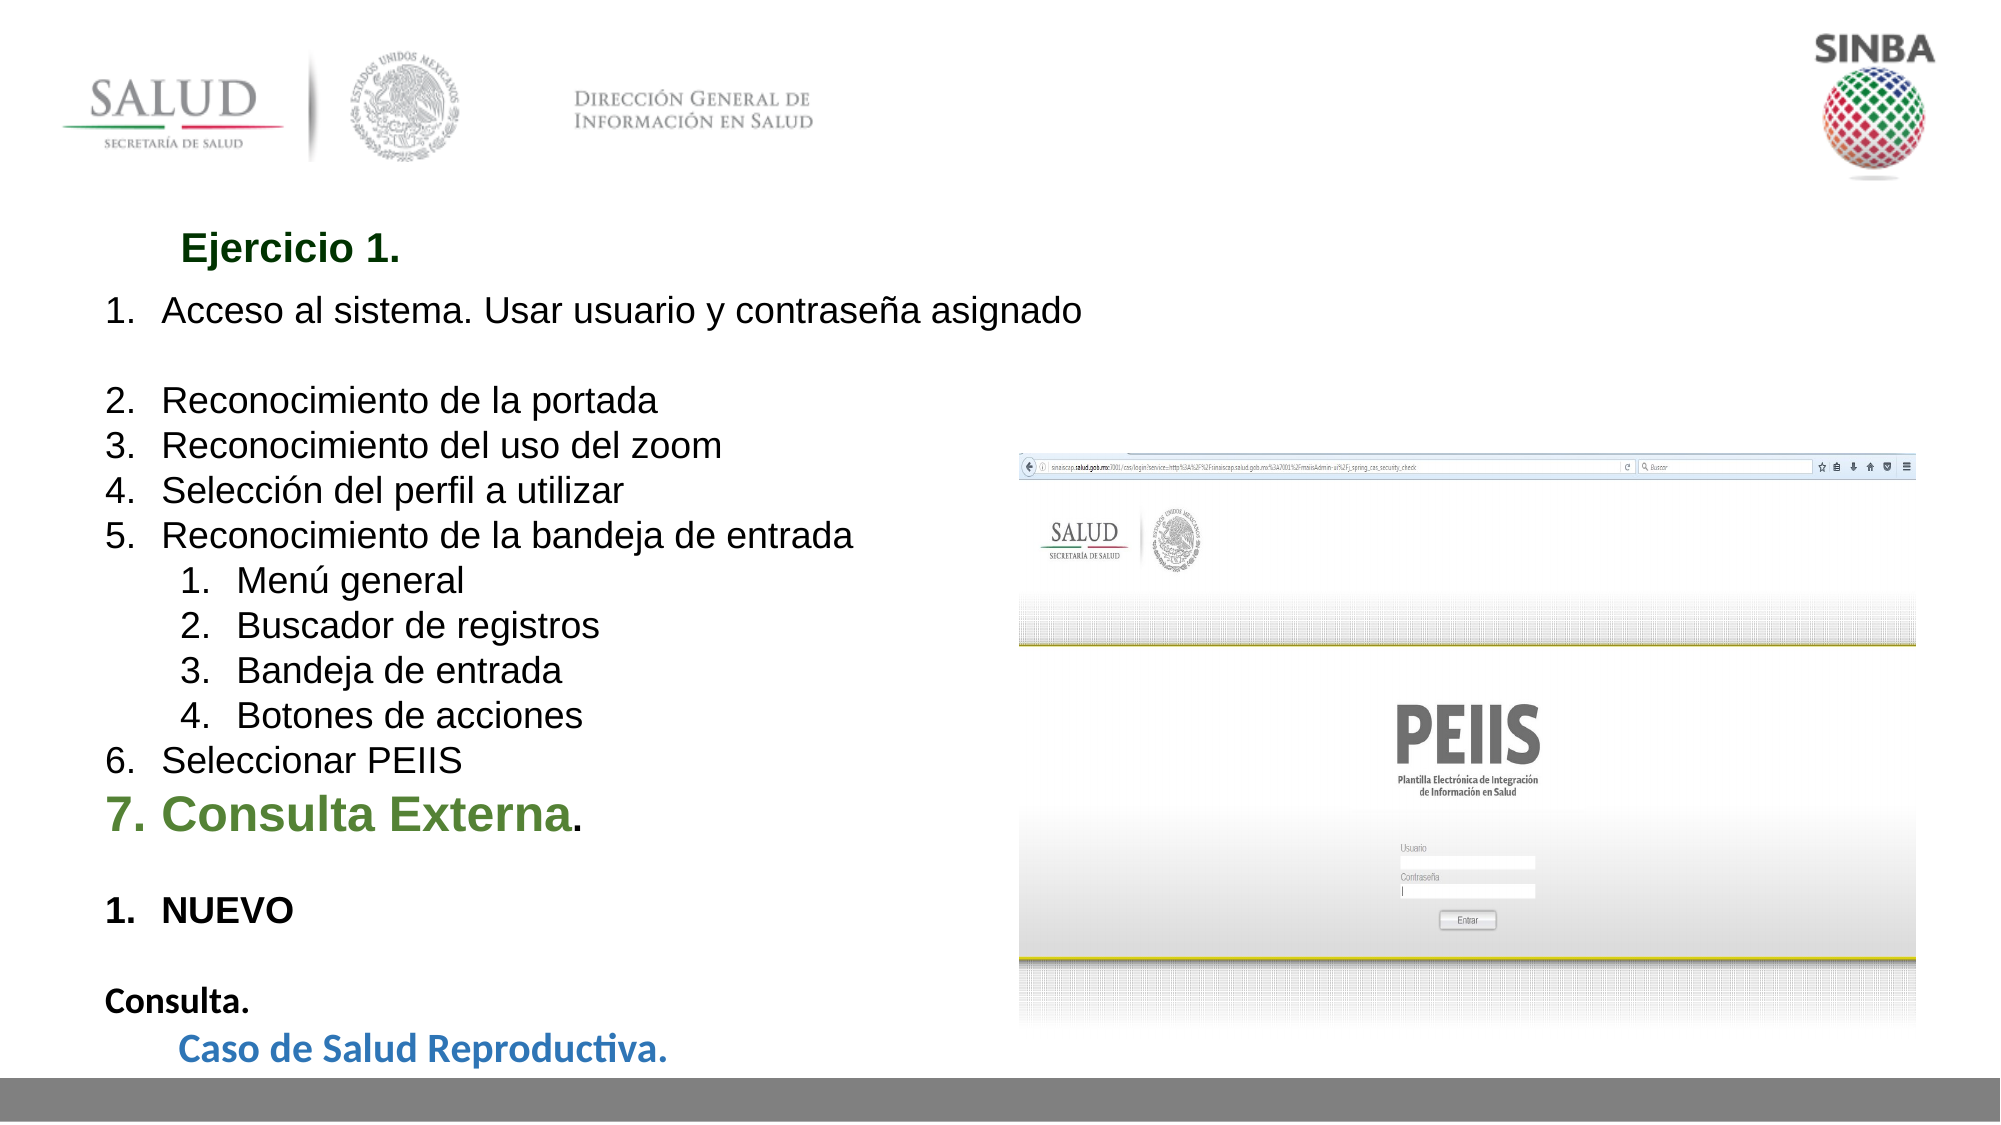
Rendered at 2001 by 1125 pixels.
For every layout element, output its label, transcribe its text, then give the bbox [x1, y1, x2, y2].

text_box [1242, 1077, 2000, 1123]
picture [23, 43, 837, 162]
picture [1770, 18, 1976, 188]
text_box Ejercicio 1. [165, 213, 837, 278]
text_box [0, 1077, 90, 1123]
text_box Acceso al sistema. Usar usuario y contraseña asignado Reconocimiento de la portada Reconocimiento del uso del zoom Selección del perfil a utilizar Reconocimiento de la bandeja de entrada Menú general Buscador de registros Bandeja de entrada Botones de acciones Seleccionar PEIIS Consulta Externa. NUEVO Consulta. Caso de Salud Reproductiva. [90, 278, 1242, 1125]
picture [1019, 453, 1916, 1039]
